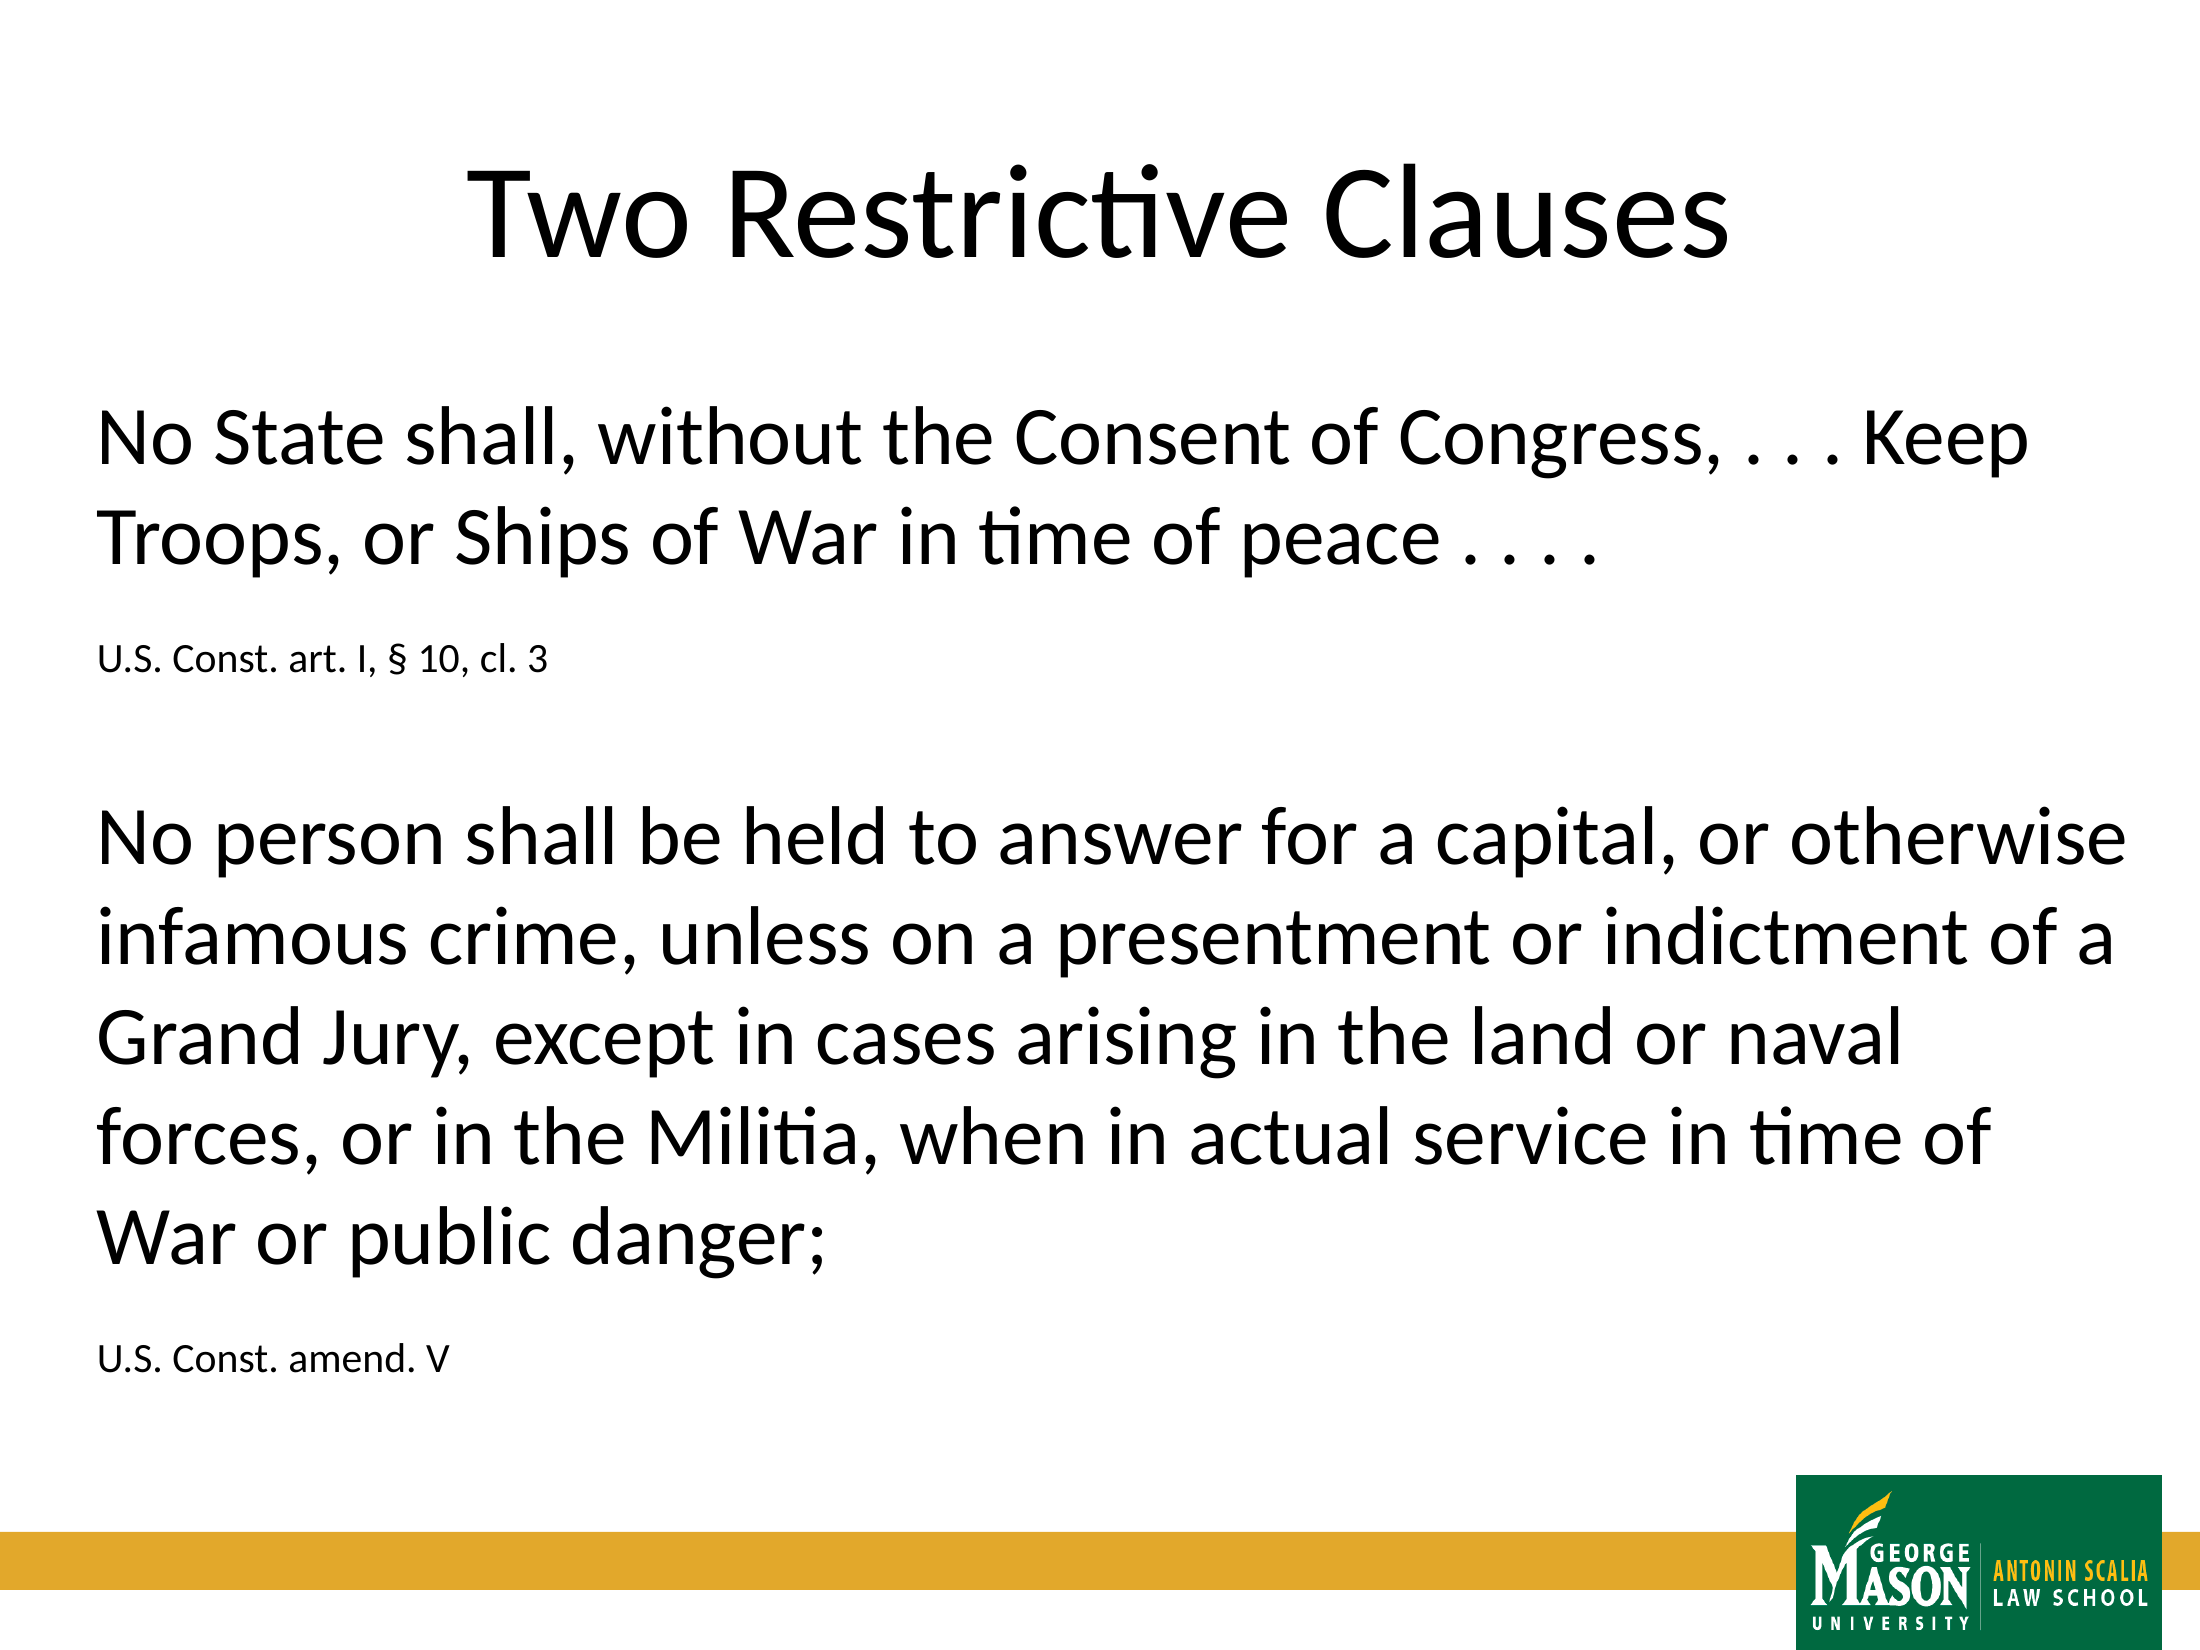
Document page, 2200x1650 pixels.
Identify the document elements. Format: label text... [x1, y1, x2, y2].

text_box No State shall, without the Consent of Congress, . . . Keep Troops, or Ships of War in time of peace . . . . U.S. Const. art. I, § 10, cl. 3 No person shall be held to answer for a capital, or otherwise infamous crime, unless on a presentment or indictment of a Grand Jury, except in cases arising in the land or naval forces, or in the Militia, when in actual service in time of War or public danger; U.S. Const. amend. V [82, 373, 2154, 1533]
picture [1796, 1475, 2162, 1650]
title Two Restrictive Clauses [110, 66, 2090, 342]
